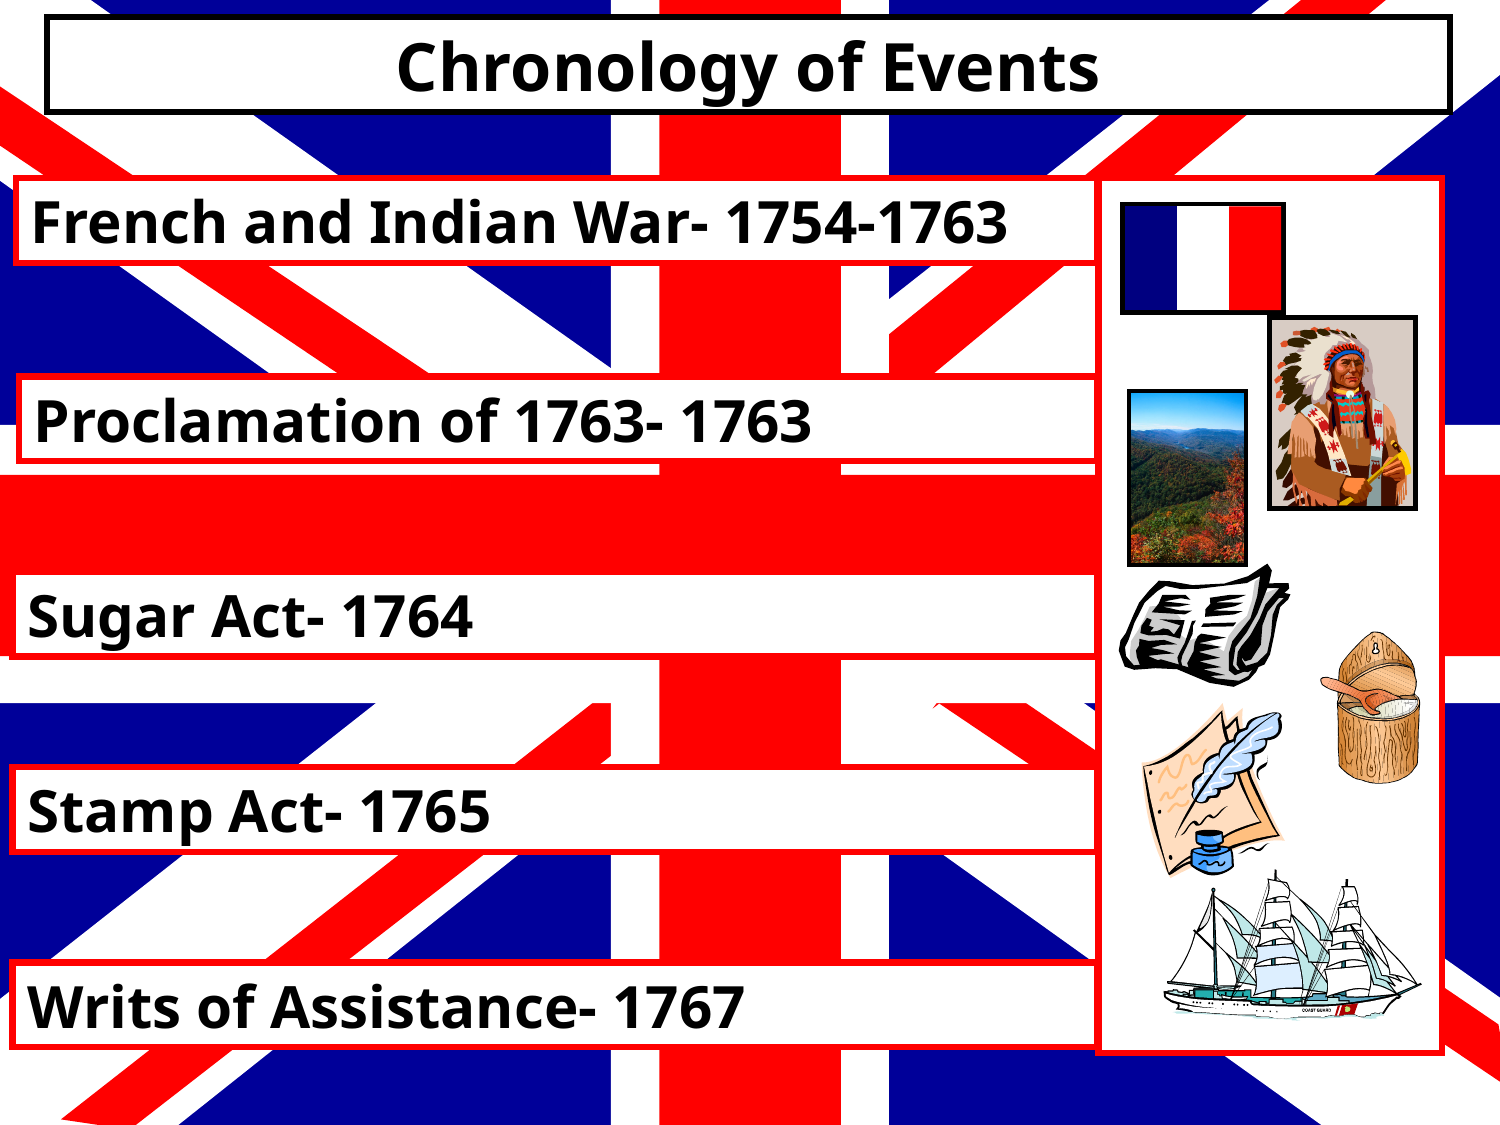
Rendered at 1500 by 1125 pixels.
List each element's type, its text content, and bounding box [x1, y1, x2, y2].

text_box Writs of Assistance- 1767 [12, 962, 1097, 1048]
text_box Stamp Act- 1765 [12, 767, 1097, 852]
text_box Sugar Act- 1764 [12, 571, 1097, 657]
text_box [1141, 702, 1286, 882]
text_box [1163, 868, 1423, 1021]
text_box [1124, 205, 1282, 311]
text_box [1118, 562, 1292, 689]
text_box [1130, 393, 1244, 560]
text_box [1271, 319, 1414, 507]
text_box Proclamation of 1763- 1763 [18, 376, 1097, 462]
text_box Chronology of Events [46, 17, 1450, 112]
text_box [1319, 630, 1423, 785]
text_box [1098, 178, 1443, 1054]
text_box French and Indian War- 1754-1763 [15, 178, 1097, 263]
